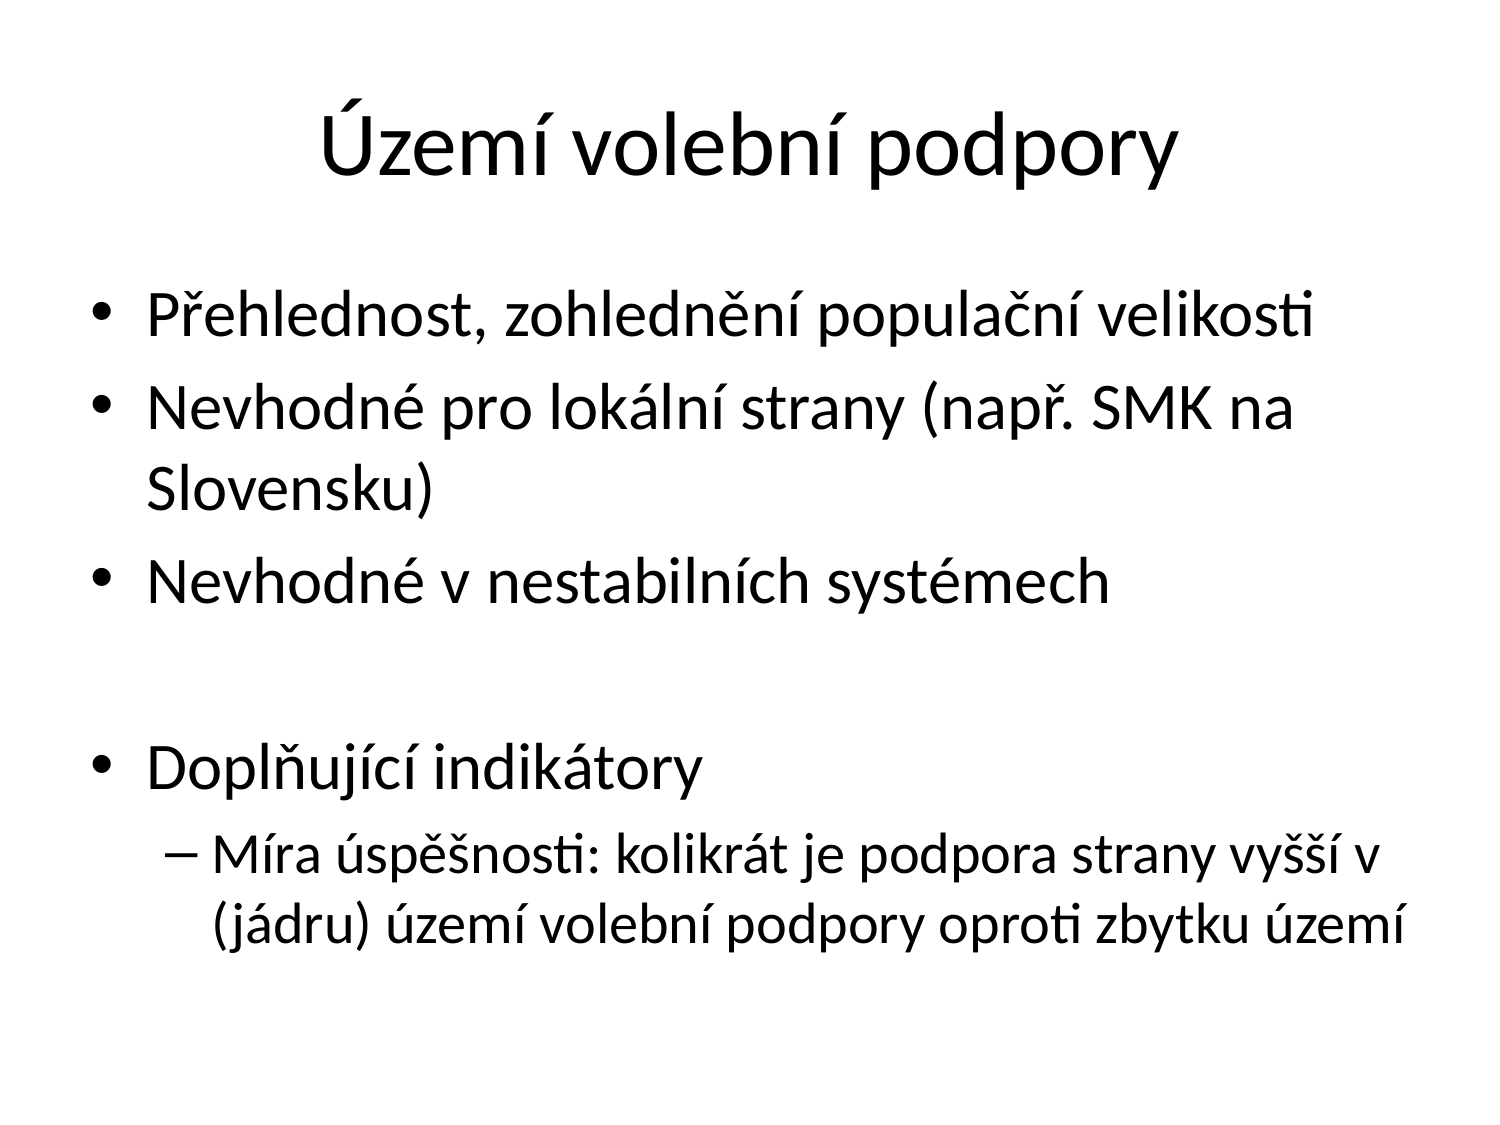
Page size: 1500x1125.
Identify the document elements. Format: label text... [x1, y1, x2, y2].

title Území volební podpory [75, 45, 1425, 233]
list Přehlednost, zohlednění populační velikosti Nevhodné pro lokální strany (např. SMK na Slovensku) Nevhodné v nestabilních systémech Doplňující indikátory Míra úspěšnosti: kolikrát je podpora strany vyšší v (jádru) území volební podpory oproti zbytku území [75, 262, 1425, 1005]
